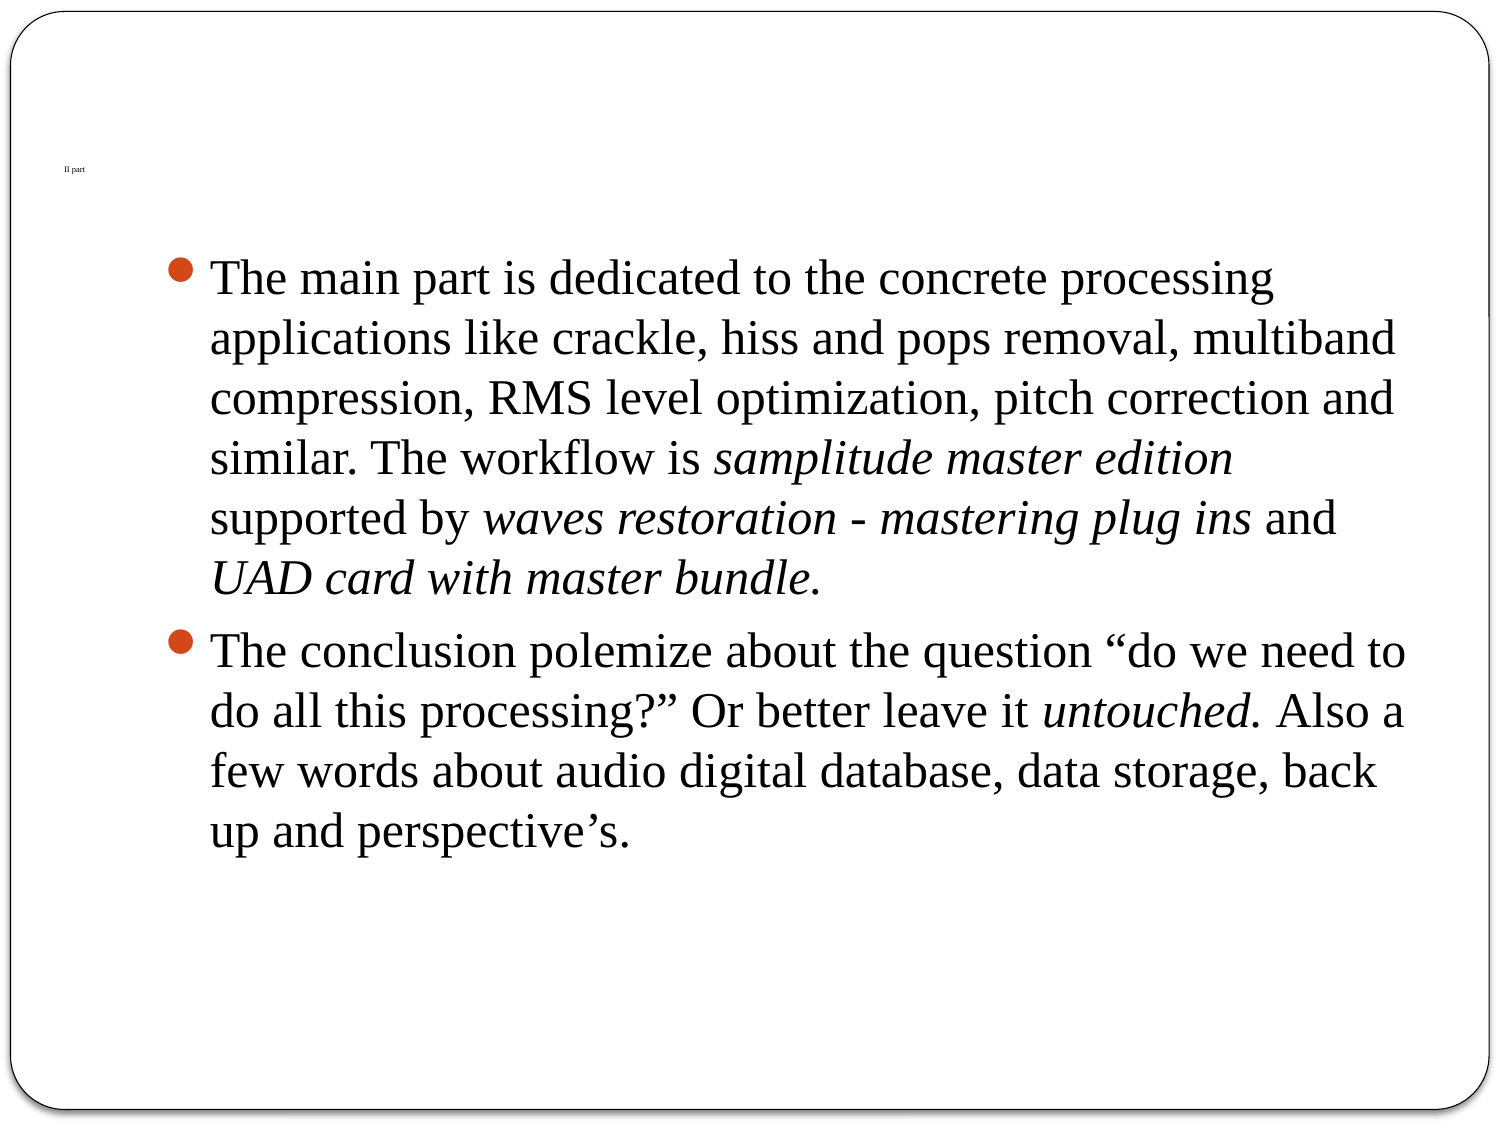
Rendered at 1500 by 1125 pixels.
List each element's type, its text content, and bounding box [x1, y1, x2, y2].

title II part [49, 37, 1450, 200]
list The main part is dedicated to the concrete processing applications like crackle, hiss and pops removal, multiband compression, RMS level optimization, pitch correction and similar. The workflow is samplitude master edition supported by waves restoration - mastering plug ins and UAD card with master bundle. The conclusion polemize about the question “do we need to do all this processing?” Or better leave it untouched. Also a few words about audio digital database, data storage, back up and perspective’s. [150, 237, 1425, 988]
